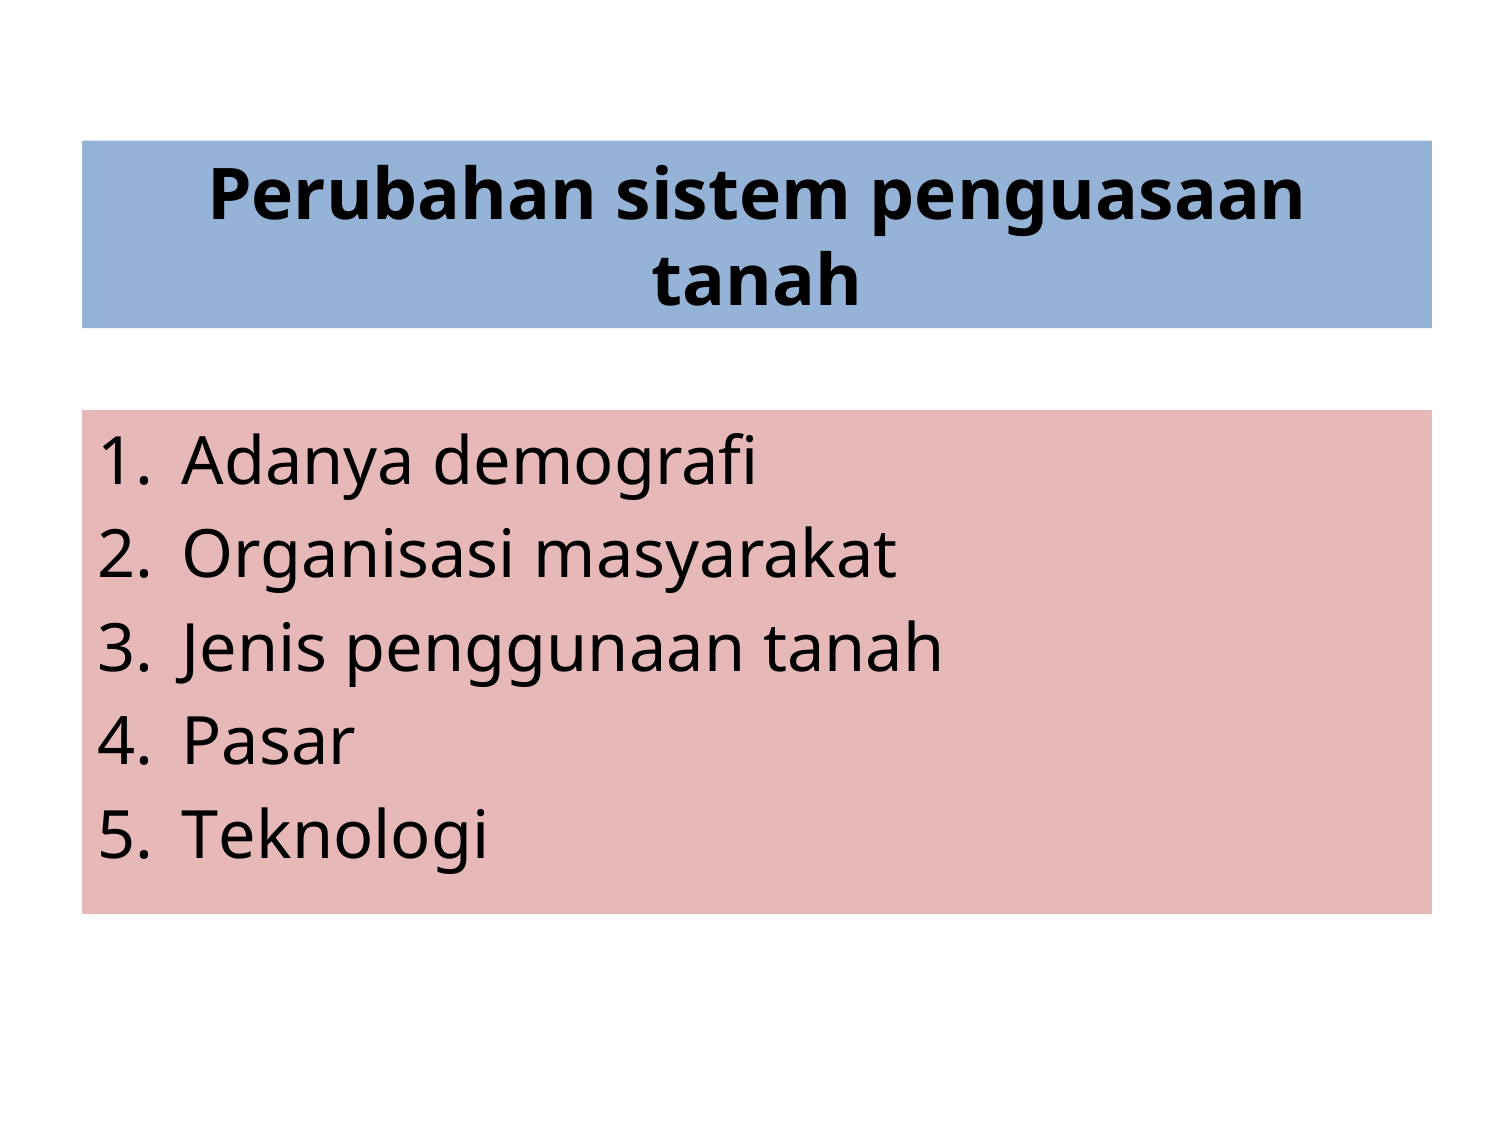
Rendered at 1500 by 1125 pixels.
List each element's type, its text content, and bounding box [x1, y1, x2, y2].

list Adanya demografi Organisasi masyarakat Jenis penggunaan tanah Pasar Teknologi [82, 410, 1432, 914]
title Perubahan sistem penguasaan tanah [82, 140, 1432, 329]
